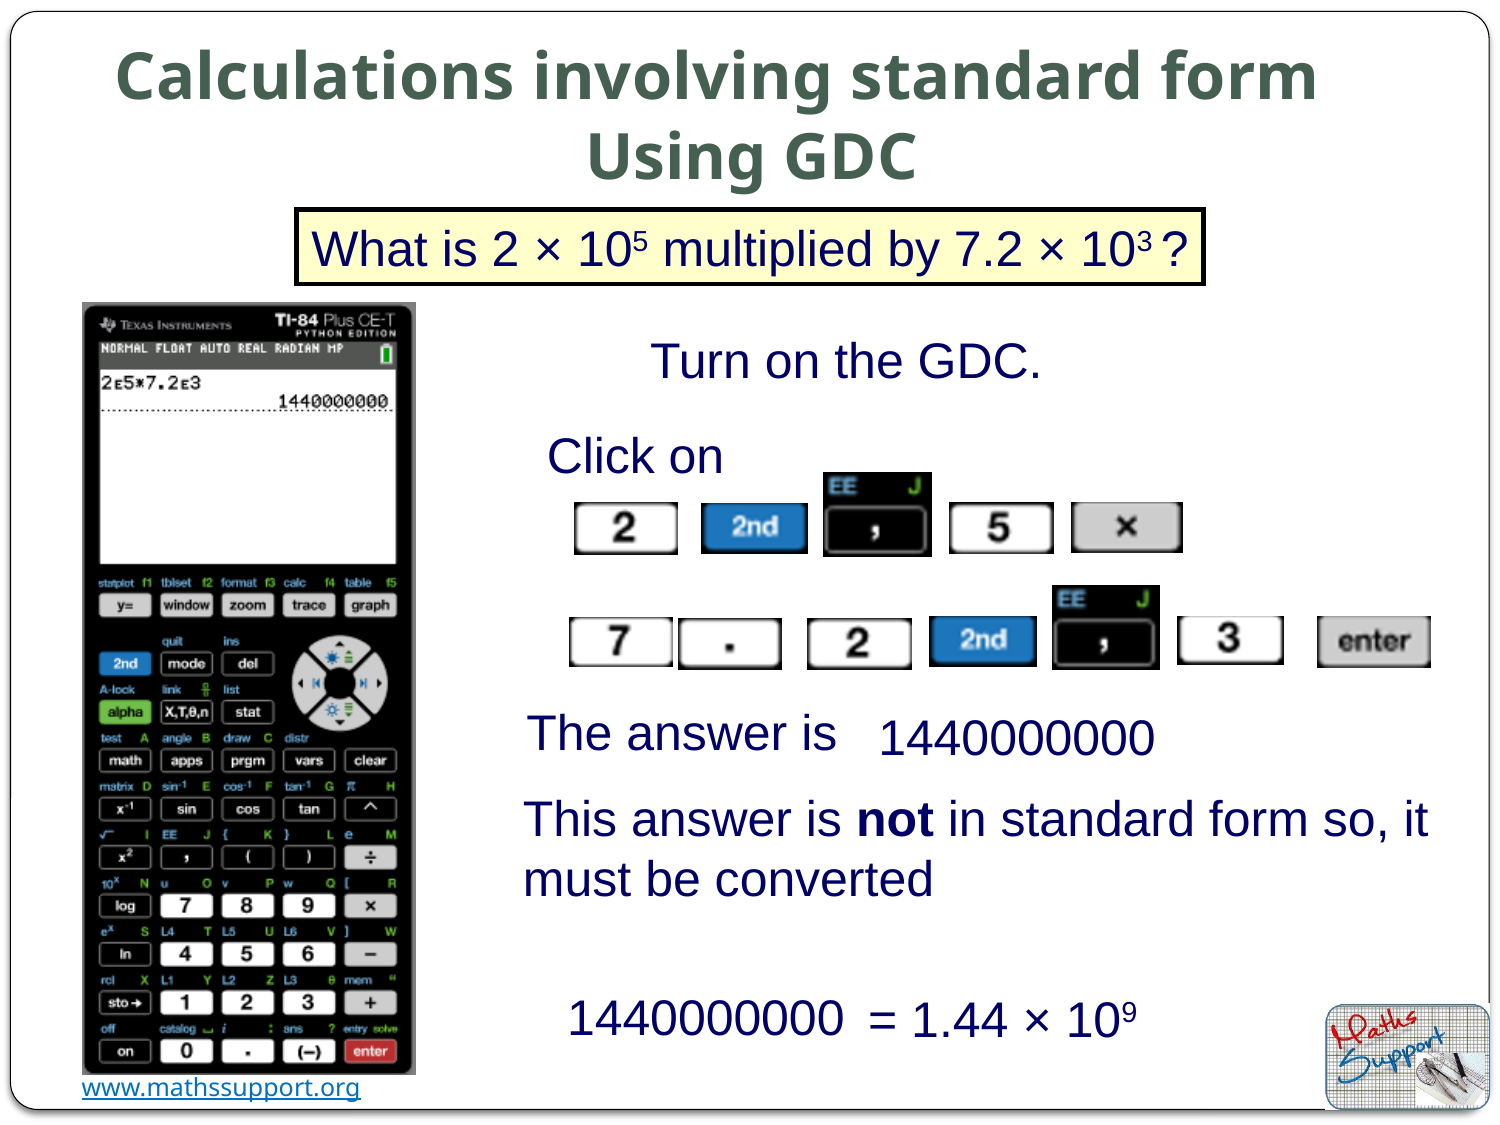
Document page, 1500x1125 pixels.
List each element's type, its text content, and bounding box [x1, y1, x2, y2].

text_box What is 2 × 105 multiplied by 7.2 × 103 ? [296, 209, 1204, 284]
picture [1051, 584, 1160, 670]
text_box Click on [532, 415, 758, 491]
text_box The answer is [511, 692, 899, 768]
text_box This answer is not in standard form so, it must be converted [508, 779, 1500, 915]
text_box [1324, 999, 1488, 1113]
picture [929, 616, 1037, 667]
text_box 1440000000 [863, 697, 1171, 773]
picture [1070, 501, 1184, 554]
text_box 1440000000 [552, 977, 860, 1053]
picture [1176, 616, 1284, 666]
picture [807, 617, 912, 670]
text_box Turn on the GDC. [635, 320, 1121, 396]
text_box [74, 1074, 357, 1113]
picture [677, 618, 782, 670]
text_box = 1.44 × 109 [853, 980, 1167, 1056]
picture [948, 501, 1054, 554]
picture [701, 503, 809, 554]
picture [573, 502, 678, 555]
text_box Using GDC [569, 108, 946, 210]
picture [569, 617, 674, 667]
picture [1317, 616, 1431, 668]
text_box Calculations involving standard form [99, 28, 1376, 129]
picture [823, 471, 932, 557]
picture [81, 302, 416, 1076]
